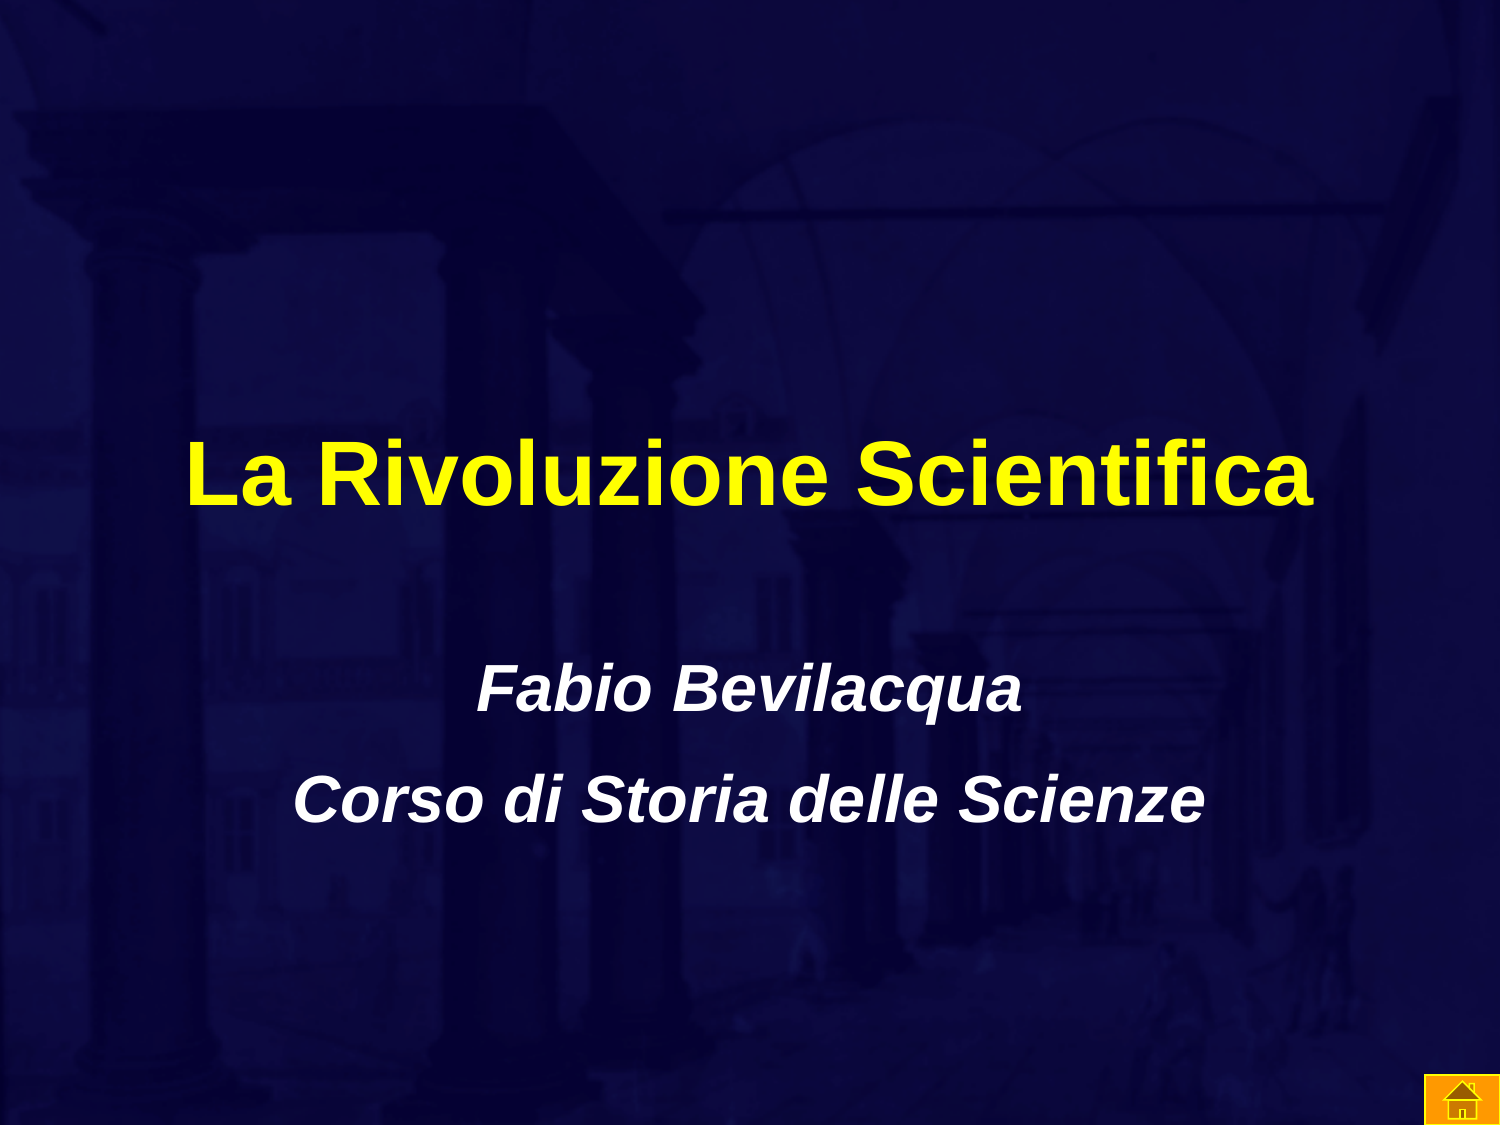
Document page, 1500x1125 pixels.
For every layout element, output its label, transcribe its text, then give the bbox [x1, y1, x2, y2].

title La Rivoluzione Scientifica [112, 374, 1388, 563]
subtitle Fabio Bevilacqua Corso di Storia delle Scienze [224, 637, 1276, 926]
picture [0, 0, 1500, 1125]
